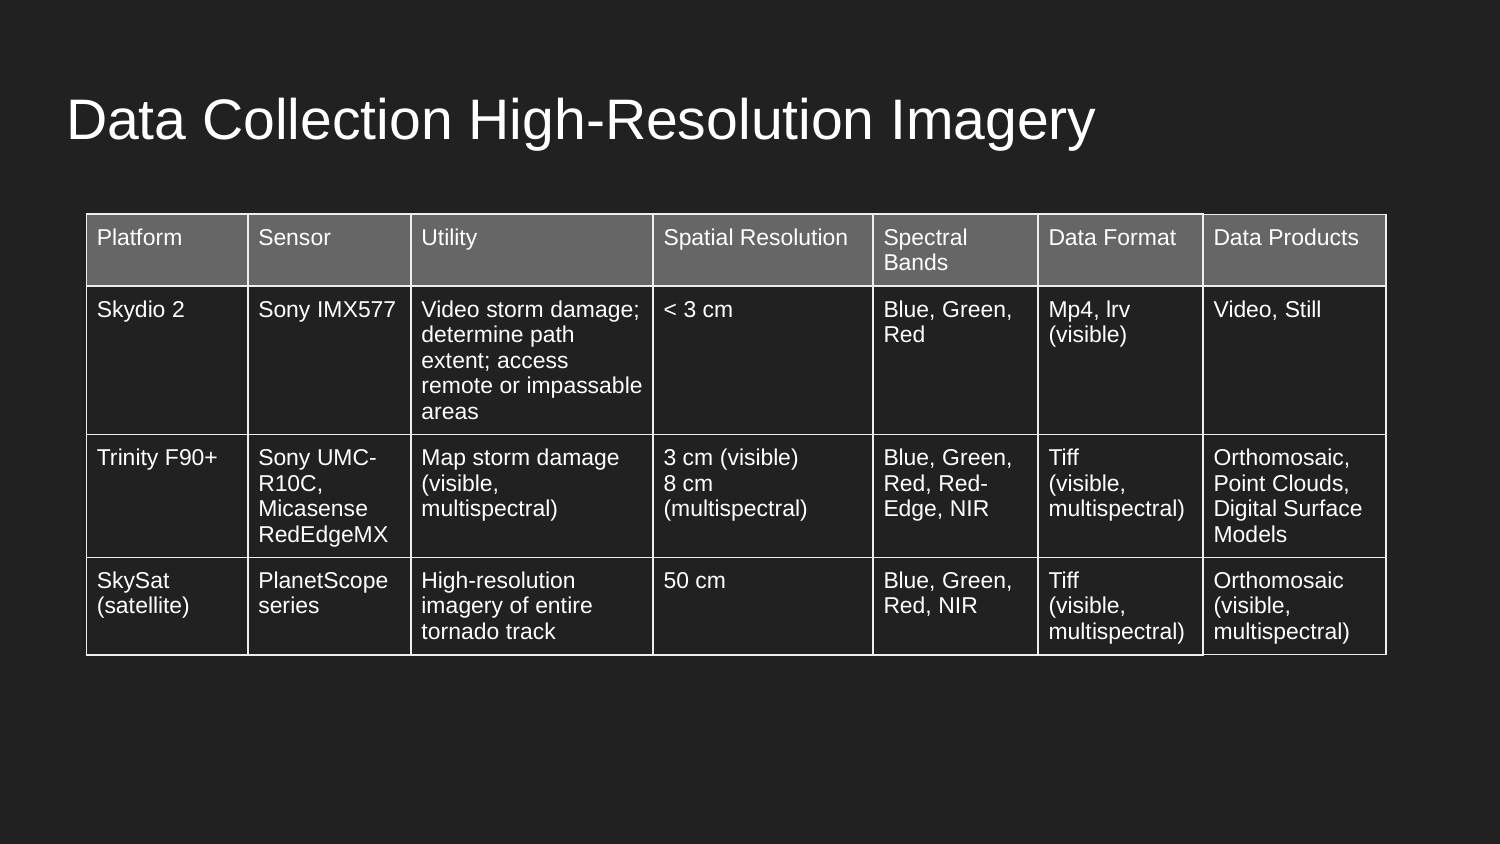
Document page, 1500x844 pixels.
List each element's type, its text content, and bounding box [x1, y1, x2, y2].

table_cell Video storm damage; determine path extent; access remote or impassable areas [412, 287, 652, 434]
table_cell Blue, Green, Red, Red-Edge, NIR [874, 435, 1037, 557]
table_cell Tiff (visible, multispectral) [1039, 558, 1202, 654]
table_header Platform [87, 215, 247, 285]
table_cell SkySat (satellite) [87, 558, 247, 654]
table_cell Skydio 2 [87, 287, 247, 434]
table_cell Tiff (visible, multispectral) [1039, 435, 1202, 557]
table_cell < 3 cm [654, 287, 872, 434]
table_header Data Format [1039, 215, 1202, 285]
table_cell Map storm damage (visible, multispectral) [412, 435, 652, 557]
table_cell PlanetScope series [249, 558, 410, 654]
table_cell Trinity F90+ [87, 435, 247, 557]
table_cell 50 cm [654, 558, 872, 654]
table_header Data Products [1204, 215, 1385, 285]
table_cell Sony UMC-R10C, Micasense RedEdgeMX [249, 435, 410, 557]
title Data Collection High-Resolution Imagery [51, 72, 1449, 167]
table_cell Orthomosaic, Point Clouds, Digital Surface Models [1204, 435, 1385, 557]
table_cell Orthomosaic (visible, multispectral) [1204, 558, 1385, 654]
table_cell Mp4, lrv (visible) [1039, 287, 1202, 434]
table_header Spatial Resolution [654, 215, 872, 285]
table_cell Blue, Green, Red [874, 287, 1037, 434]
table_cell High-resolution imagery of entire tornado track [412, 558, 652, 654]
table_cell Sony IMX577 [249, 287, 410, 434]
table_cell 3 cm (visible) 8 cm (multispectral) [654, 435, 872, 557]
table_cell Blue, Green, Red, NIR [874, 558, 1037, 654]
table_header Sensor [249, 215, 410, 285]
table_header Utility [412, 215, 652, 285]
table_header Spectral Bands [874, 215, 1037, 285]
table_cell Video, Still [1204, 287, 1385, 434]
